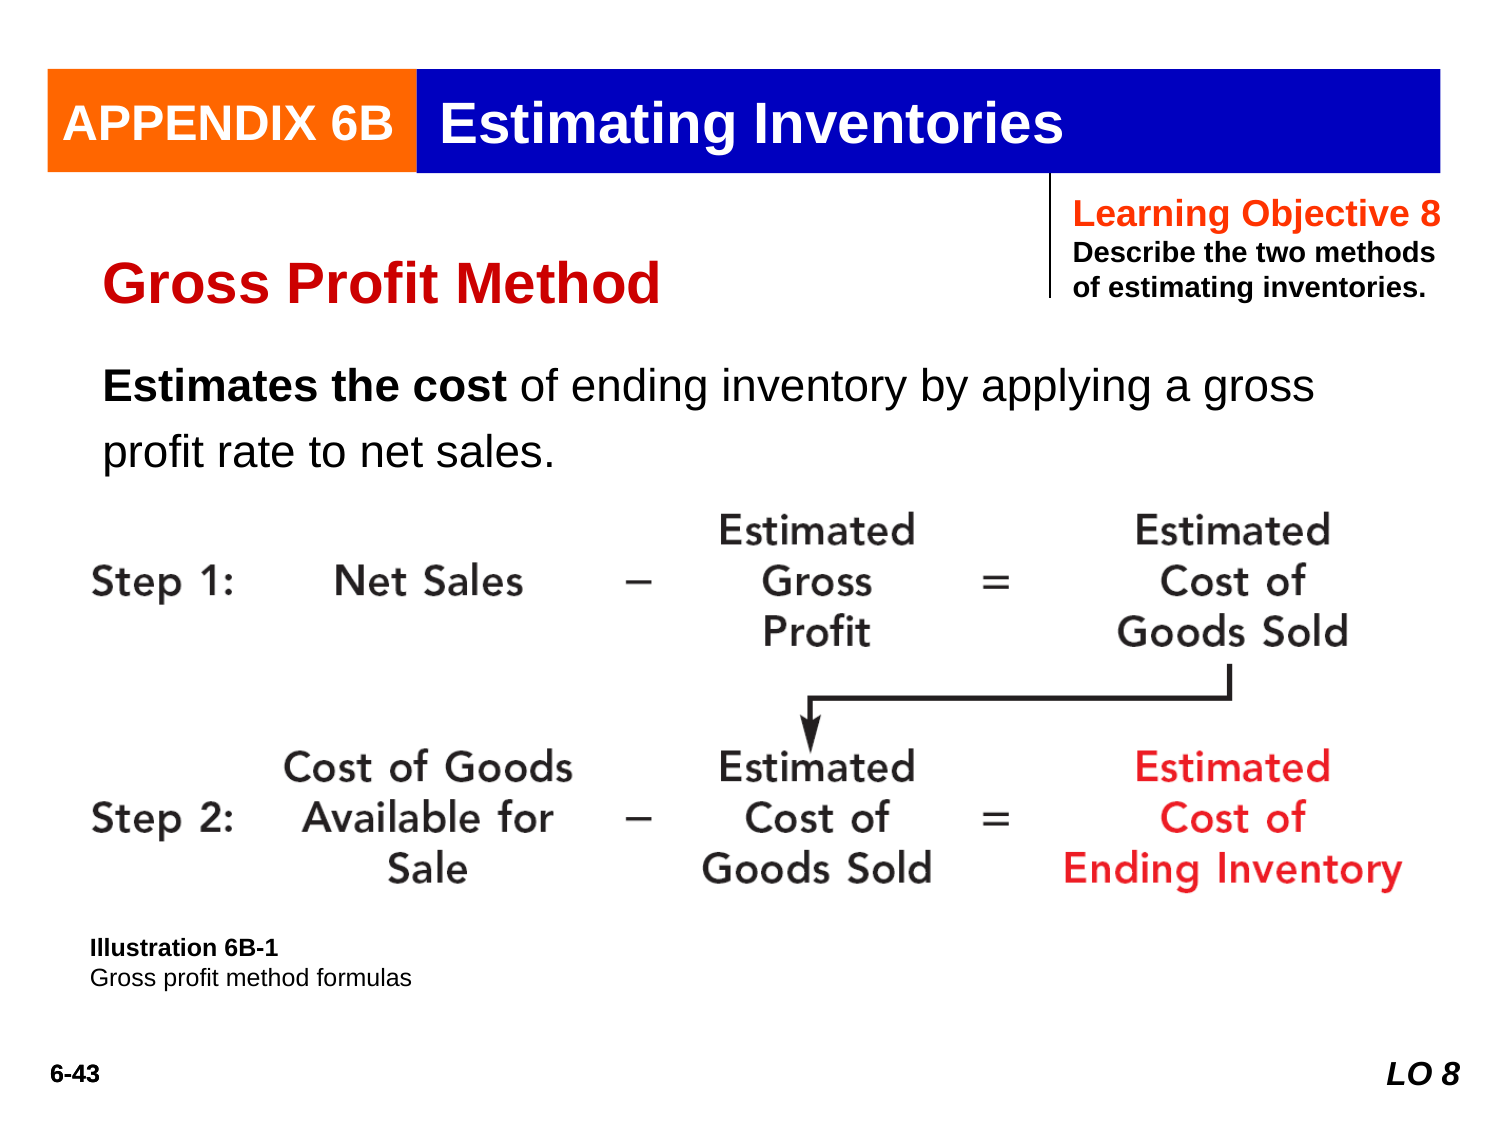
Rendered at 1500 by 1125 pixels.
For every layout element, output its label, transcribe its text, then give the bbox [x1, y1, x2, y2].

text_box Estimates the cost of ending inventory by applying a gross profit rate to net sales. [87, 337, 1388, 485]
text_box APPENDIX 6B [47, 68, 417, 173]
text_box Learning Objective 8 Describe the two methods of estimating inventories. [1057, 181, 1469, 311]
text_box Illustration 6B-1 Gross profit method formulas [74, 924, 450, 999]
picture [76, 499, 1423, 908]
text_box Gross Profit Method [87, 237, 963, 323]
text_box Estimating Inventories [416, 69, 1441, 174]
text_box LO 8 [1337, 1044, 1475, 1100]
